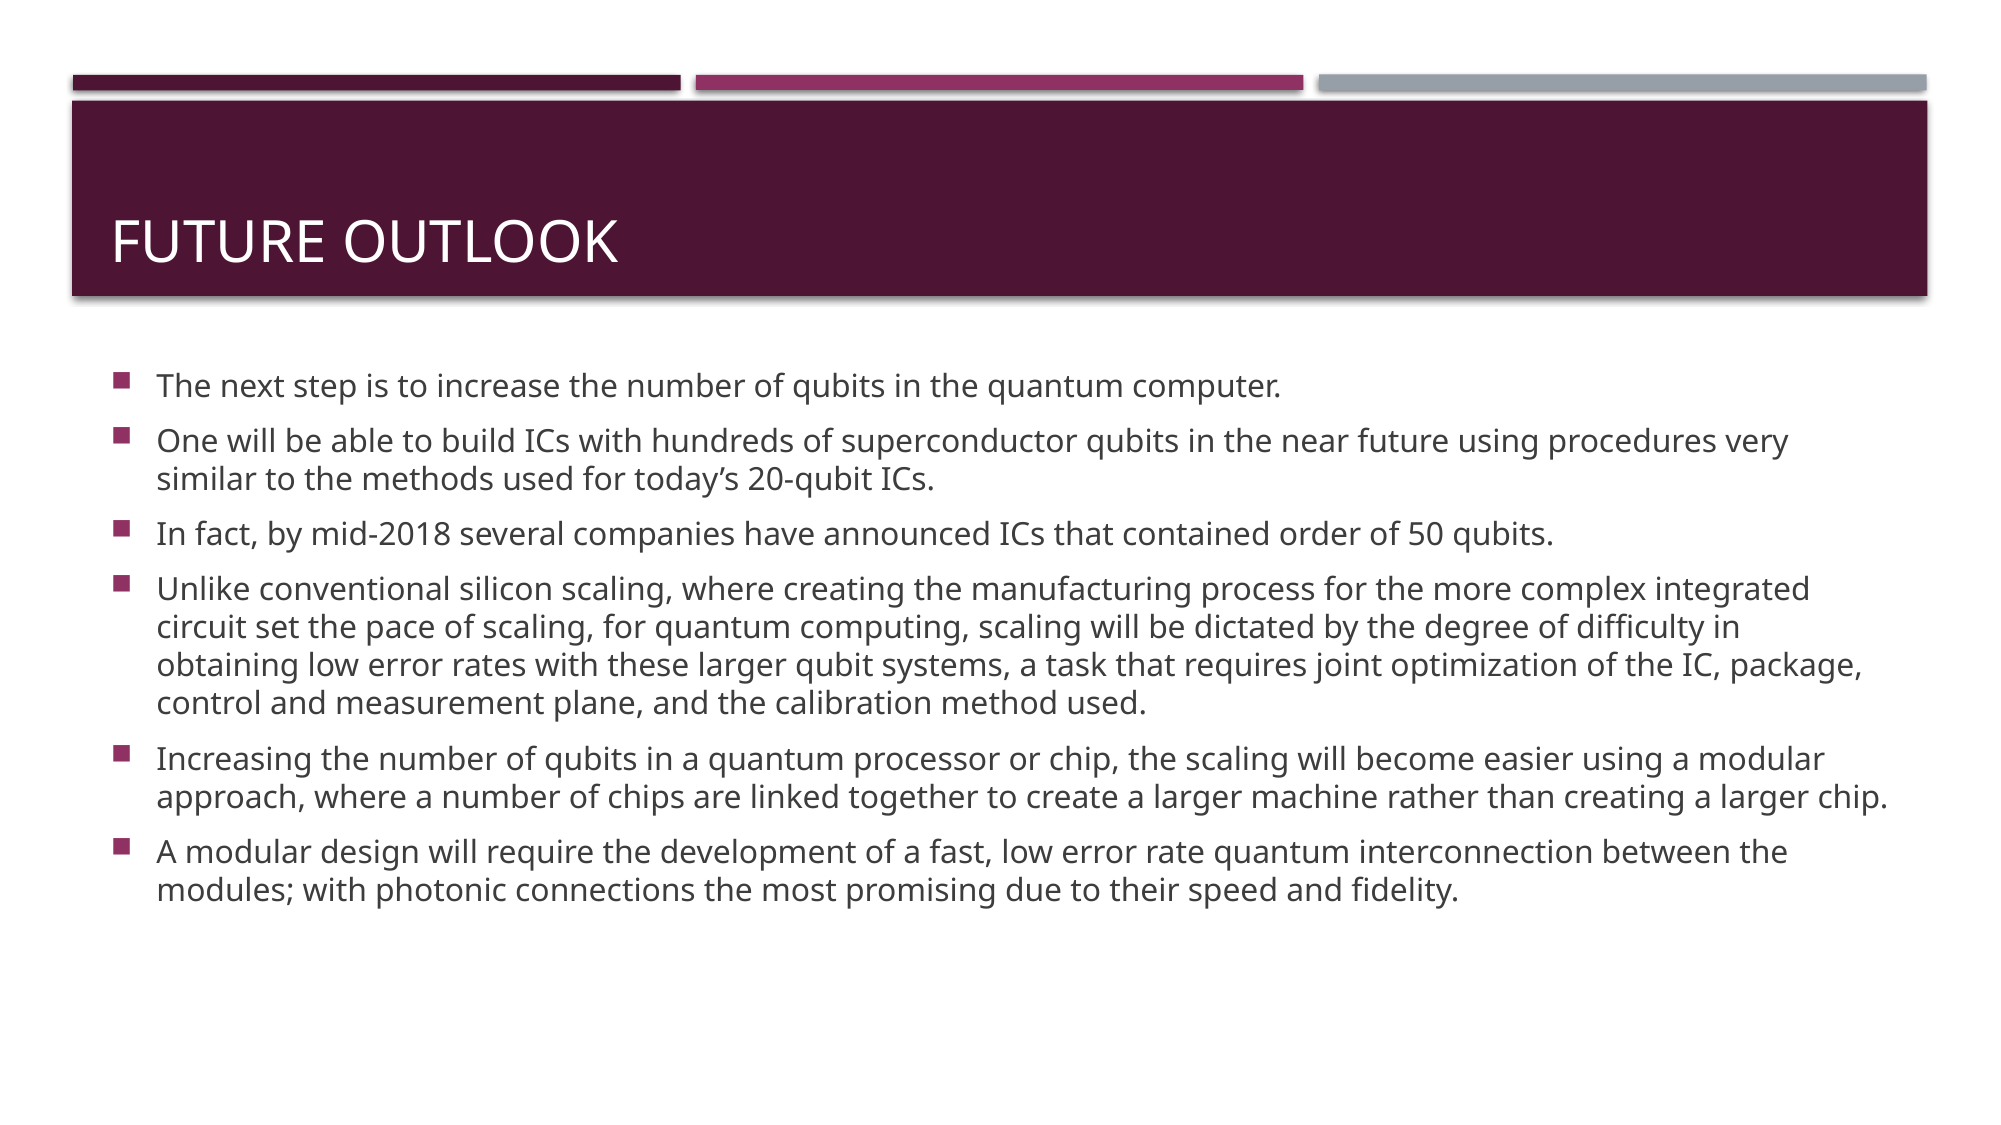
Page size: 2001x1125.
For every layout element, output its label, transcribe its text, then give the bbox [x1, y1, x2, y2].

title Future outlook [95, 115, 1905, 282]
list The next step is to increase the number of qubits in the quantum computer. One will be able to build ICs with hundreds of superconductor qubits in the near future using procedures very similar to the methods used for today’s 20-qubit ICs. In fact, by mid-2018 several companies have announced ICs that contained order of 50 qubits. Unlike conventional silicon scaling, where creating the manufacturing process for the more complex integrated circuit set the pace of scaling, for quantum computing, scaling will be dictated by the degree of difficulty in obtaining low error rates with these larger qubit systems, a task that requires joint optimization of the IC, package, control and measurement plane, and the calibration method used. Increasing the number of qubits in a quantum processor or chip, the scaling will become easier using a modular approach, where a number of chips are linked together to create a larger machine rather than creating a larger chip. A modular design will require the development of a fast, low error rate quantum interconnection between the modules; with photonic connections the most promising due to their speed and fidelity. [95, 357, 1905, 962]
